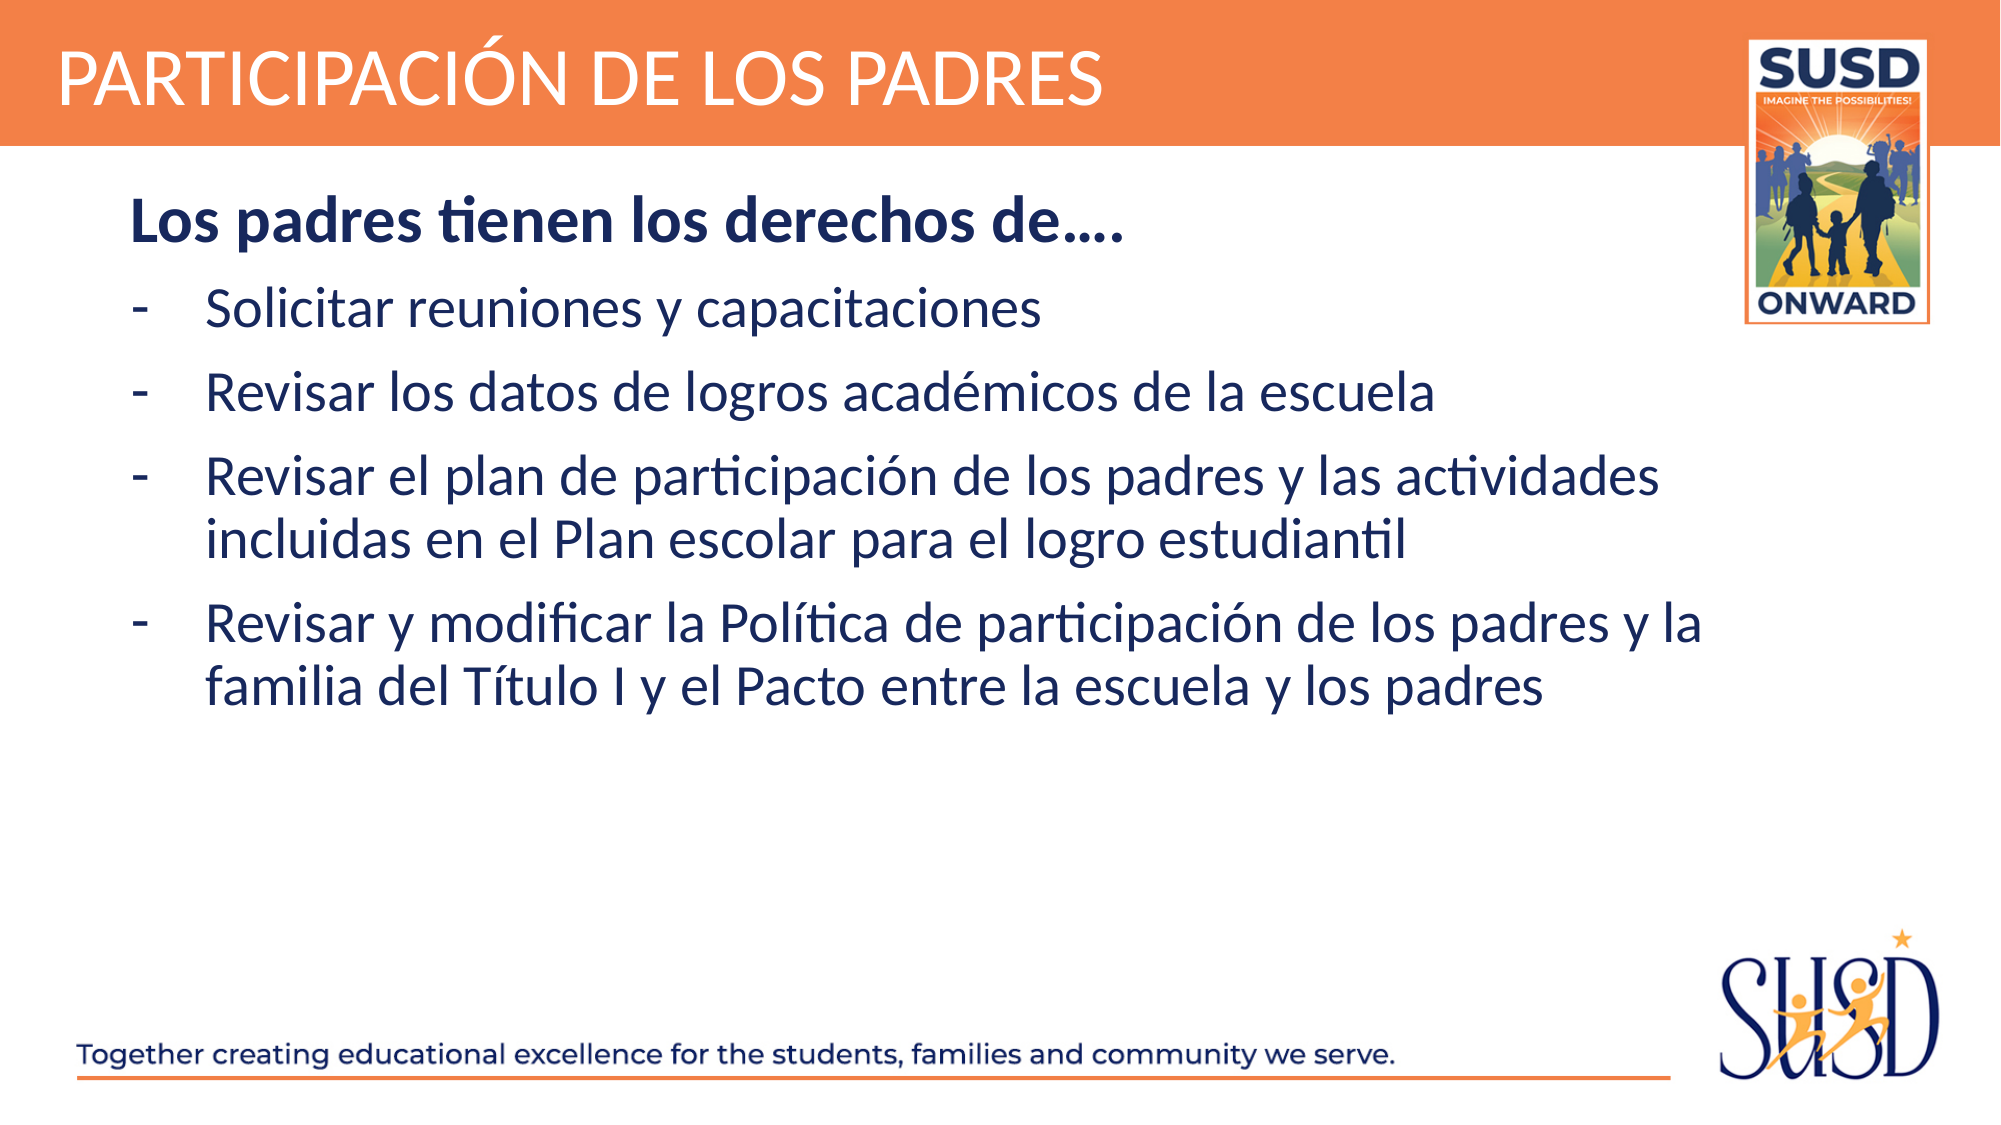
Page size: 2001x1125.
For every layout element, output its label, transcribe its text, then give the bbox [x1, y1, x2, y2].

title Participación de los padres [41, 36, 1966, 122]
list Los padres tienen los derechos de…. Solicitar reuniones y capacitaciones Revisar los datos de logros académicos de la escuela Revisar el plan de participación de los padres y las actividades incluidas en el Plan escolar para el logro estudiantil Revisar y modificar la Política de participación de los padres y la familia del Título I y el Pacto entre la escuela y los padres [115, 177, 1872, 1032]
picture [0, 0, 2001, 1125]
